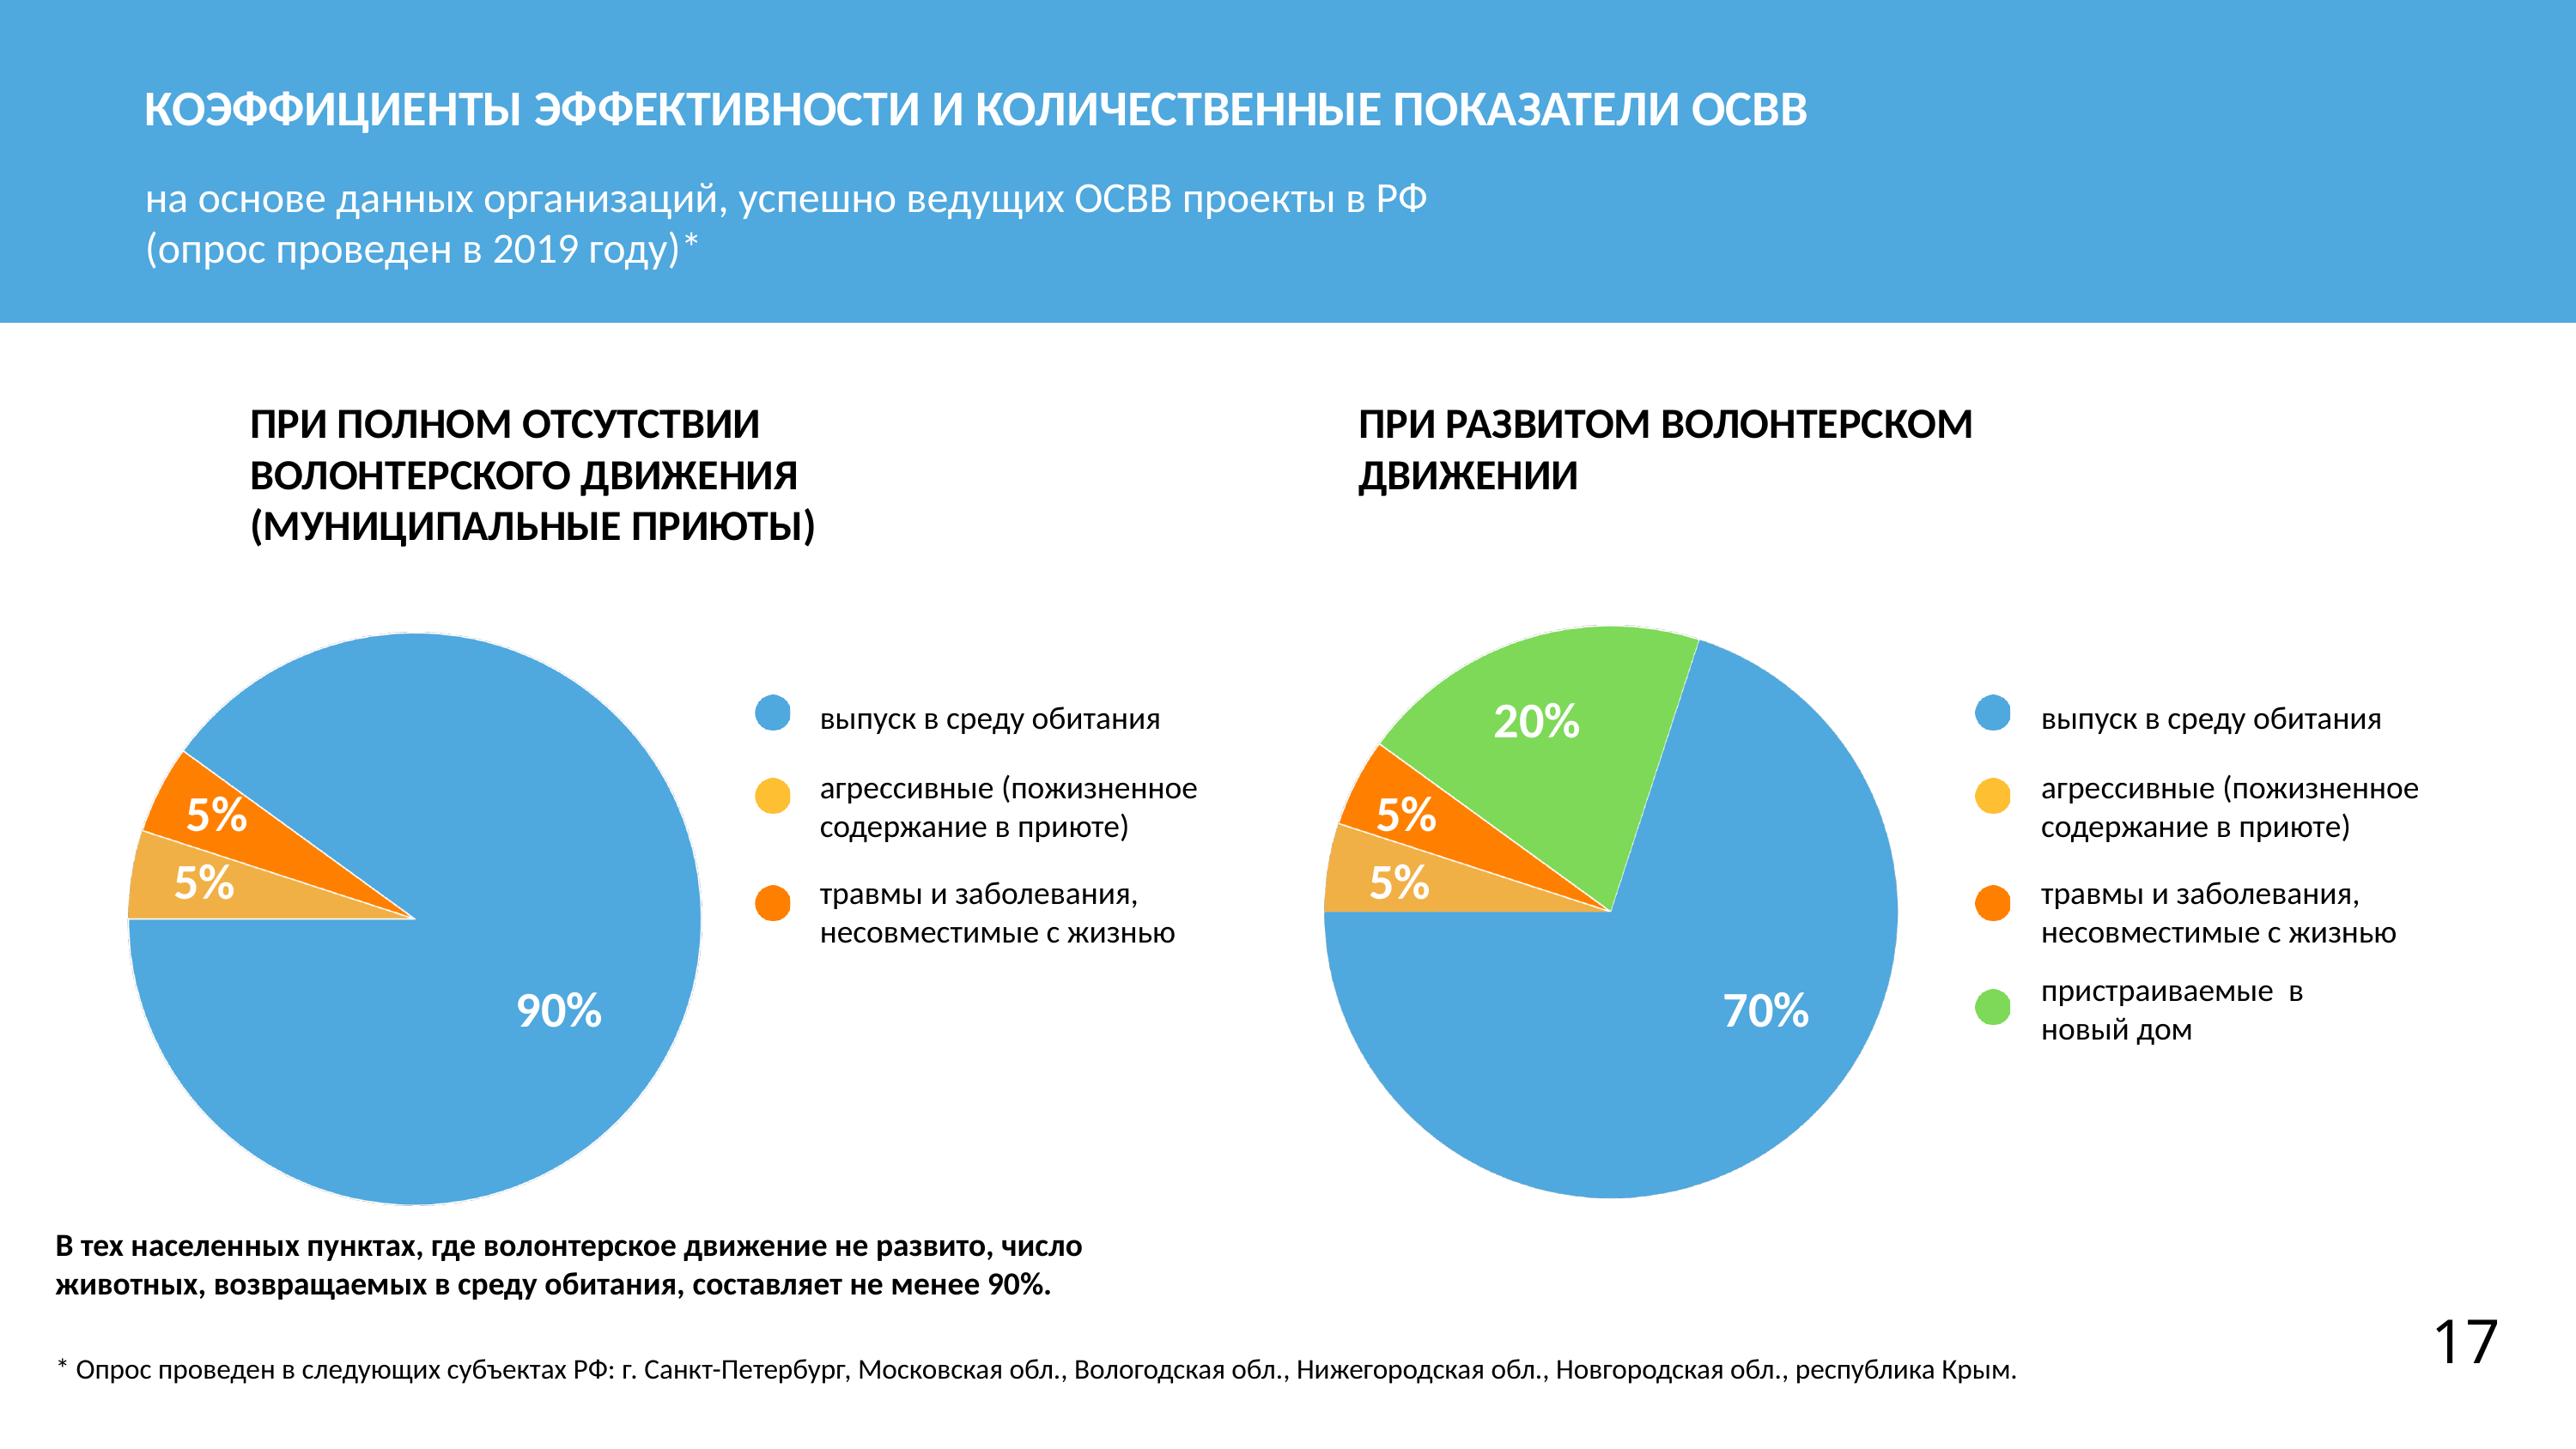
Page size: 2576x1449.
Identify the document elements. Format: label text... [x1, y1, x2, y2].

text_box ПРИ ПОЛНОМ ОТСУТСТВИИ ВОЛОНТЕРСКОГО ДВИЖЕНИЯ (МУНИЦИПАЛЬНЫЕ ПРИЮТЫ) [248, 391, 900, 549]
title КОЭФФИЦИЕНТЫ ЭФФЕКТИВНОСТИ И КОЛИЧЕСТВЕННЫЕ ПОКАЗАТЕЛИ ОСВВ [143, 73, 2082, 318]
text_box выпуск в среду обитания агрессивные (пожизненное содержание в приюте) травмы и заболевания, несовместимые с жизнью пристраиваемые в новый дом [2060, 694, 2502, 1046]
picture [1165, 469, 2056, 1343]
text_box ПРИ РАЗВИТОМ ВОЛОНТЕРСКОМ ДВИЖЕНИИ [1357, 391, 2080, 499]
text_box В тех населенных пунктах, где волонтерское движение не развито, число животных, возвращаемых в среду обитания, составляет не менее 90%. [711, 1220, 1104, 1301]
text_box выпуск в среду обитания агрессивные (пожизненное содержание в приюте) травмы и заболевания, несовместимые с жизнью [863, 694, 1161, 950]
text_box [0, 0, 2576, 323]
text_box В тех населенных пунктах, где волонтерское движение не развито, число животных, возвращаемых в среду обитания, составляет не менее 90%. [53, 1222, 118, 1301]
picture [0, 476, 860, 1343]
text_box 17 [2429, 1300, 2503, 1376]
text_box * Опрос проведен в следующих субъектах РФ: г. Санкт-Петербург, Московская обл., Вологодская обл., Нижегородская обл., Новгородская обл., республика Крым. [53, 1343, 2447, 1385]
text_box на основе данных организаций, успешно ведущих ОСВВ проекты в РФ (опрос проведен в 2019 году)* [143, 166, 1907, 272]
